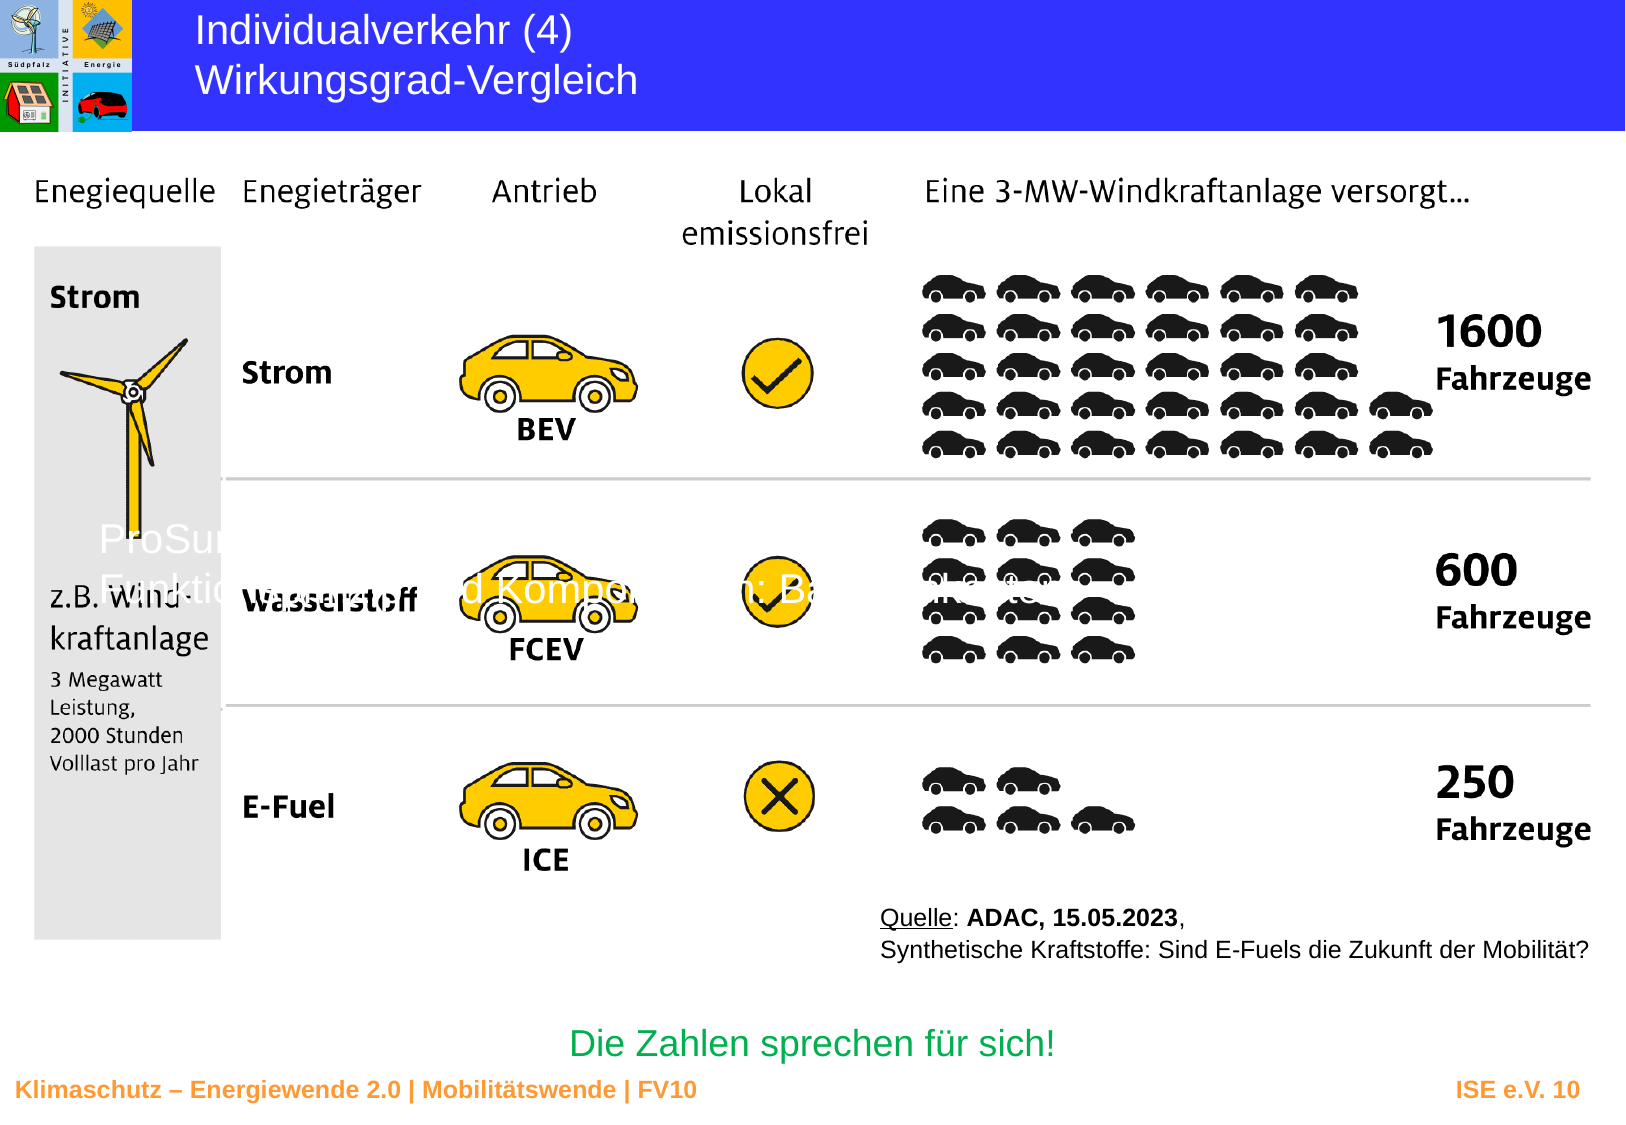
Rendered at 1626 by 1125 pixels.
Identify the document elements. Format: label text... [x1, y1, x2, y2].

picture [79, 93, 126, 116]
picture [0, 0, 132, 132]
text_box Quelle: ADAC, 15.05.2023, Synthetische Kraftstoffe: Sind E-Fuels die Zukunft der Mobilität? [865, 932, 1625, 971]
picture [225, 142, 1625, 926]
text_box Individualverkehr (4) Wirkungsgrad-Vergleich [194, 3, 1605, 104]
picture [0, 142, 223, 947]
text_box Die Zahlen sprechen für sich! [0, 1008, 1625, 1075]
